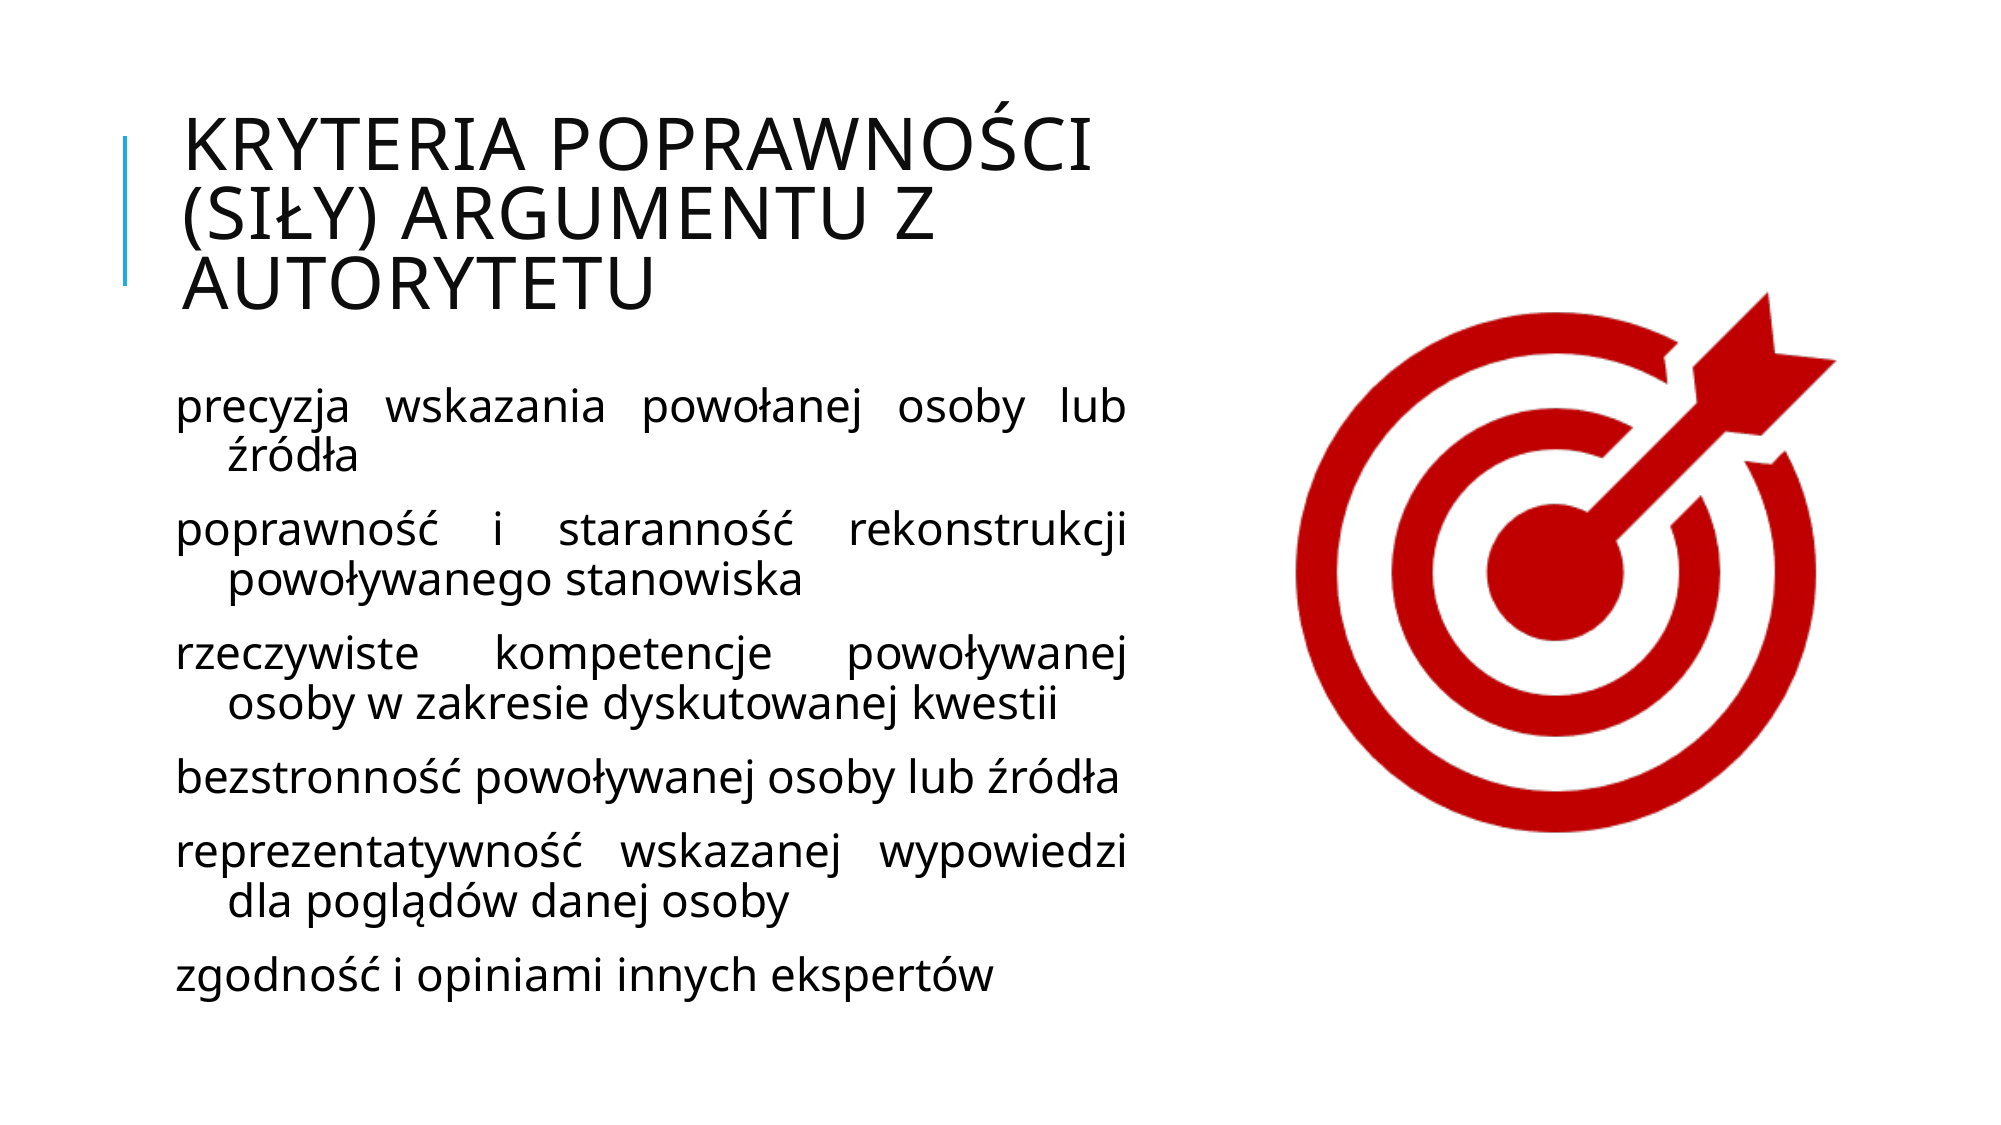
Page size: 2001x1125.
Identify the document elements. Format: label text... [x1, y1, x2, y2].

title Kryteria poprawności (siły) argumentu z autorytetu [168, 96, 1137, 342]
list precyzja wskazania powołanej osoby lub źródła poprawność i staranność rekonstrukcji powoływanego stanowiska rzeczywiste kompetencje powoływanej osoby w zakresie dyskutowanej kwestii bezstronność powoływanej osoby lub źródła reprezentatywność wskazanej wypowiedzi dla poglądów danej osoby zgodność i opiniami innych ekspertów [168, 375, 1137, 1020]
picture [1238, 234, 1896, 891]
